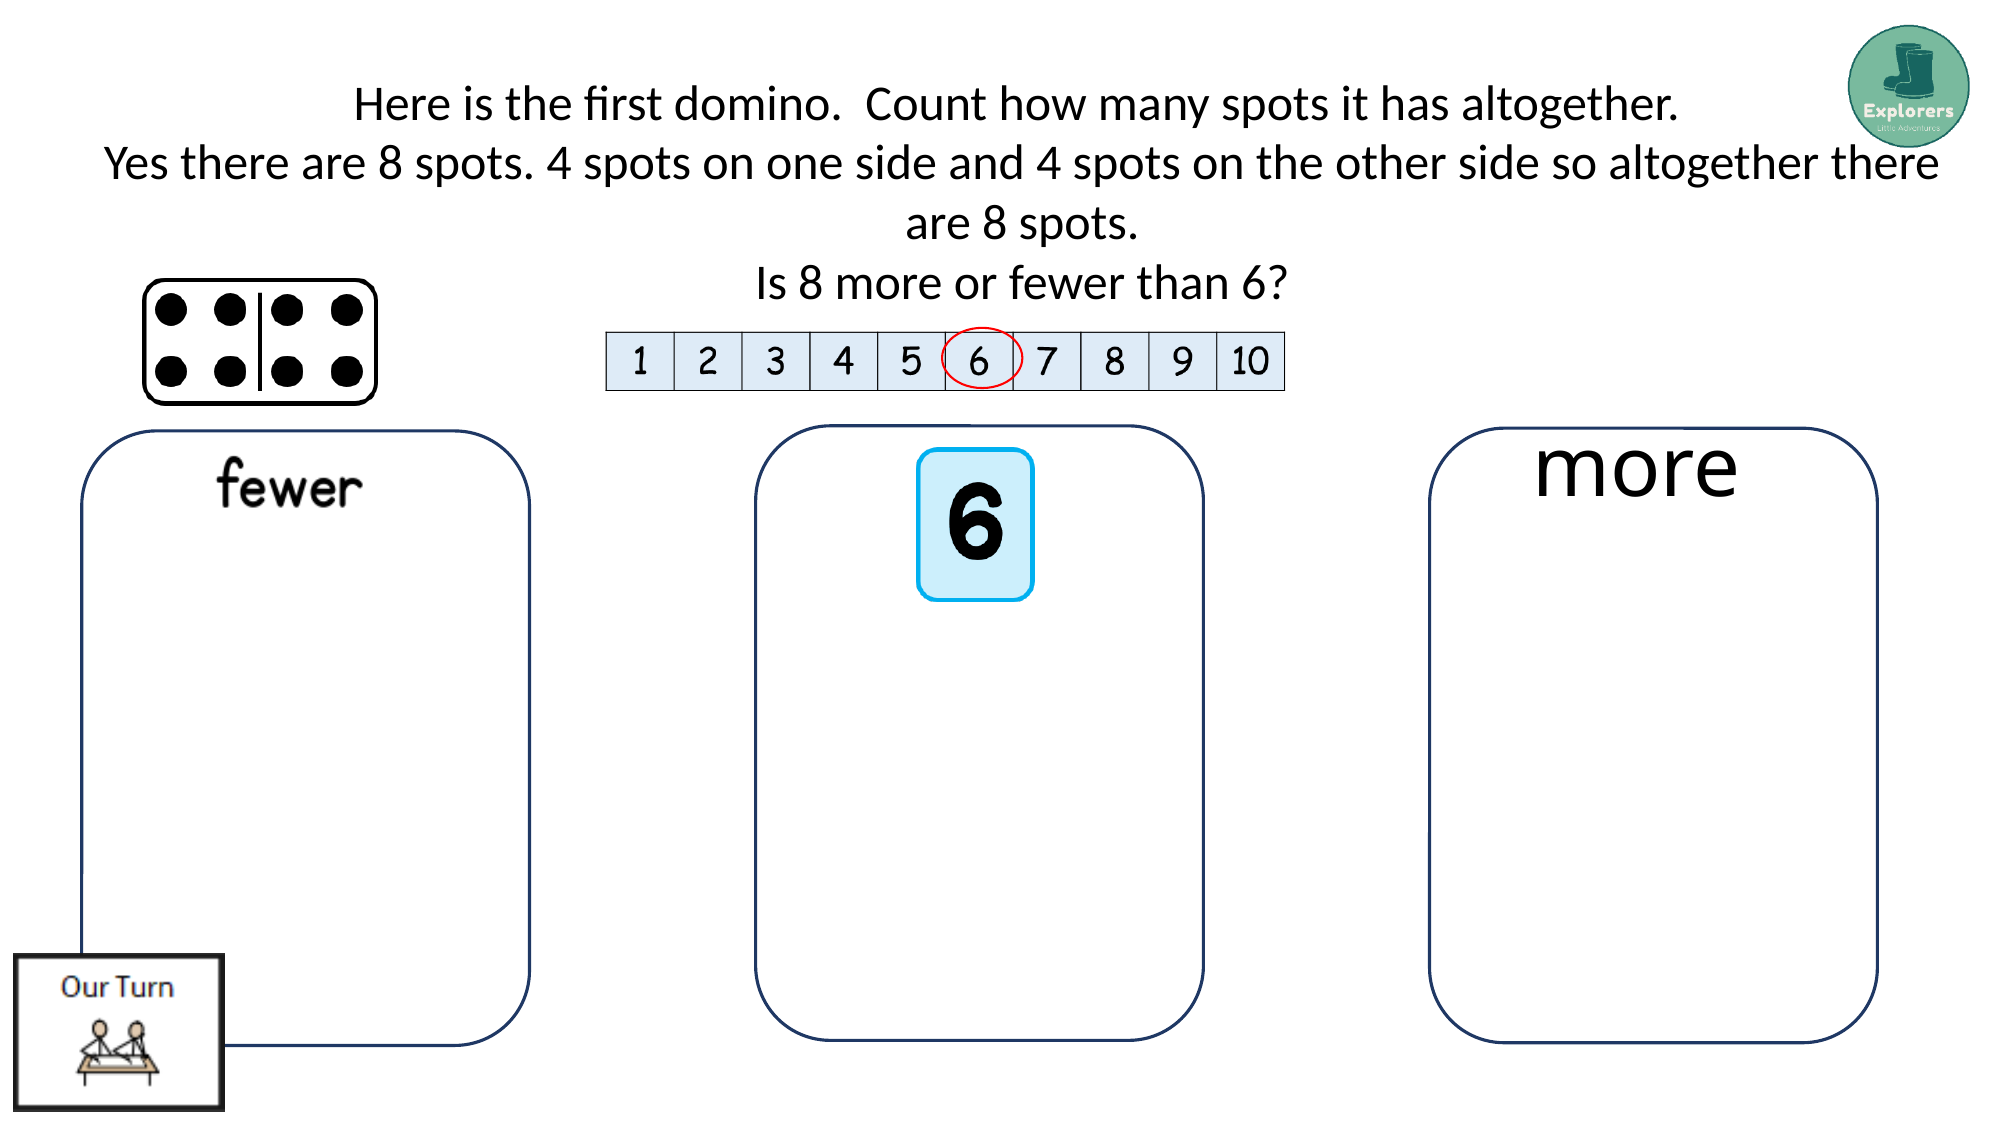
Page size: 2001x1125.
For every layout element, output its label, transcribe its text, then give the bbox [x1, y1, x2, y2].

text_box [1428, 427, 1879, 1044]
picture [1817, 0, 2000, 178]
text_box [80, 429, 531, 1047]
picture [89, 171, 424, 578]
picture [605, 327, 1286, 676]
picture [13, 953, 225, 1112]
text_box Here is the first domino. Count how many spots it has altogether. Yes there are 8 spots. 4 spots on one side and 4 spots on the other side so altogether there are 8 spots. Is 8 more or fewer than 6? [71, 62, 1974, 1125]
text_box [754, 424, 1205, 1042]
text_box more [1502, 405, 1771, 521]
